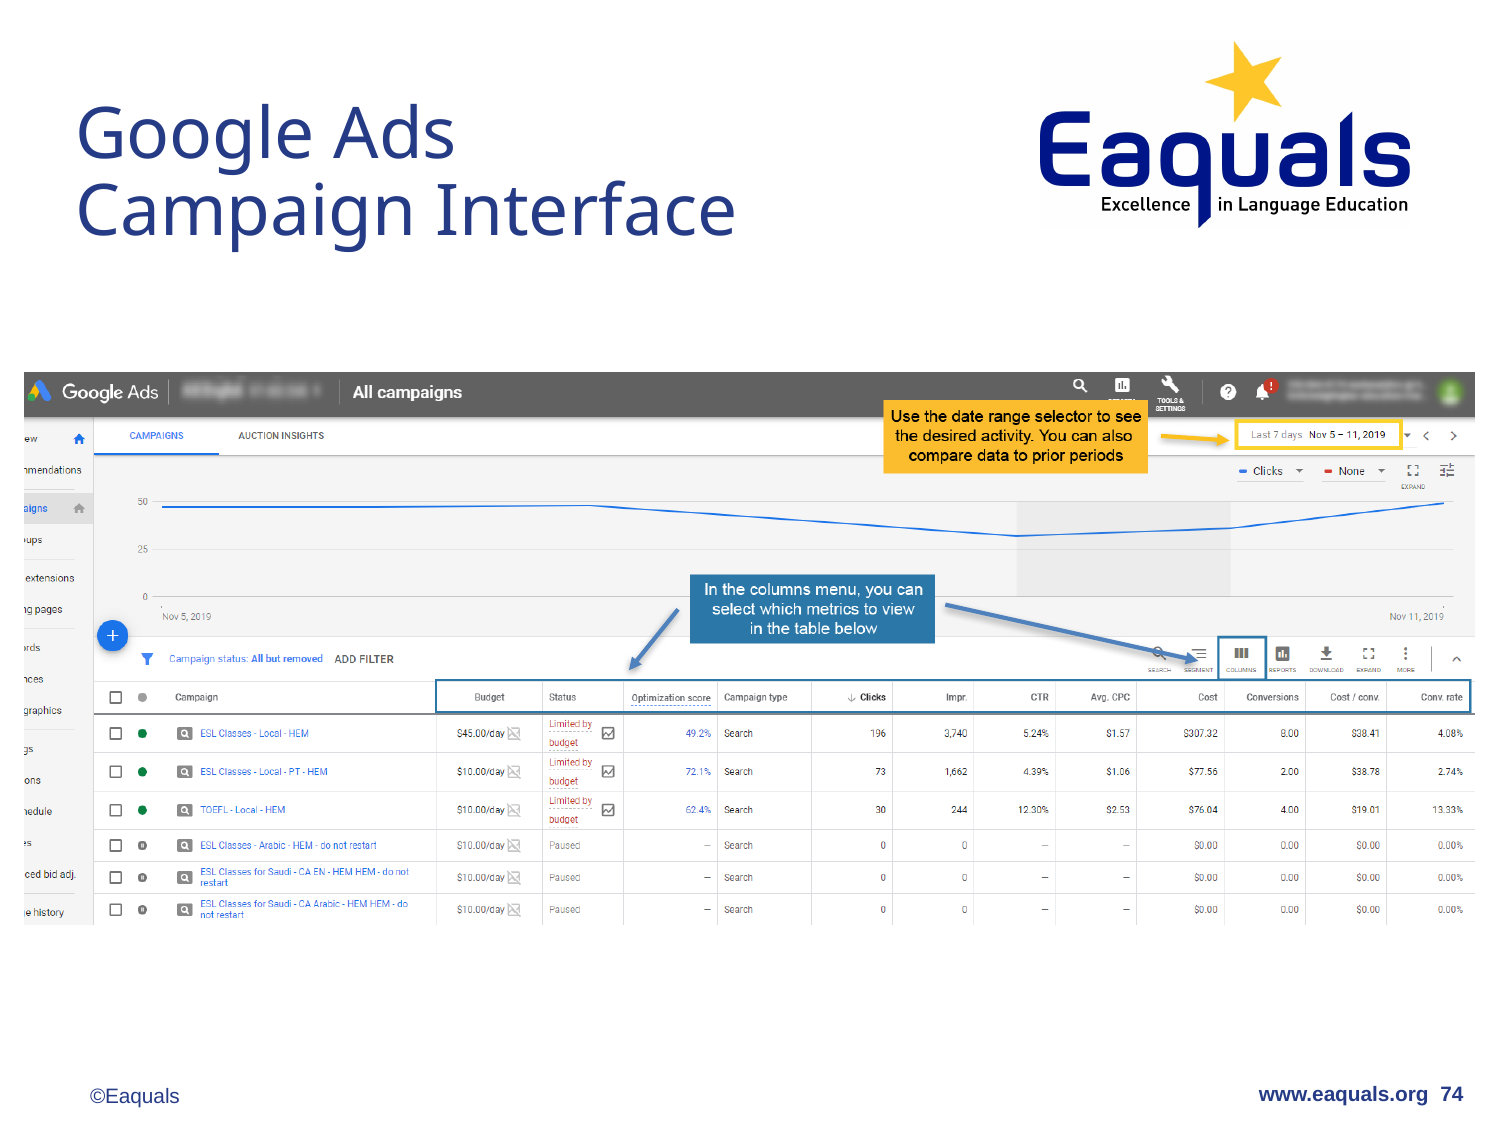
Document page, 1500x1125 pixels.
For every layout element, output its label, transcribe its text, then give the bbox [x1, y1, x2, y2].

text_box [944, 604, 1199, 662]
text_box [1160, 435, 1230, 441]
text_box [628, 609, 679, 671]
title Google Ads Campaign Interface [59, 85, 791, 259]
picture [1040, 41, 1410, 228]
slide_number www.eaquals.org 74 [1128, 1063, 1479, 1124]
slide_number ©Eaquals [75, 1065, 312, 1125]
picture [24, 372, 1476, 925]
